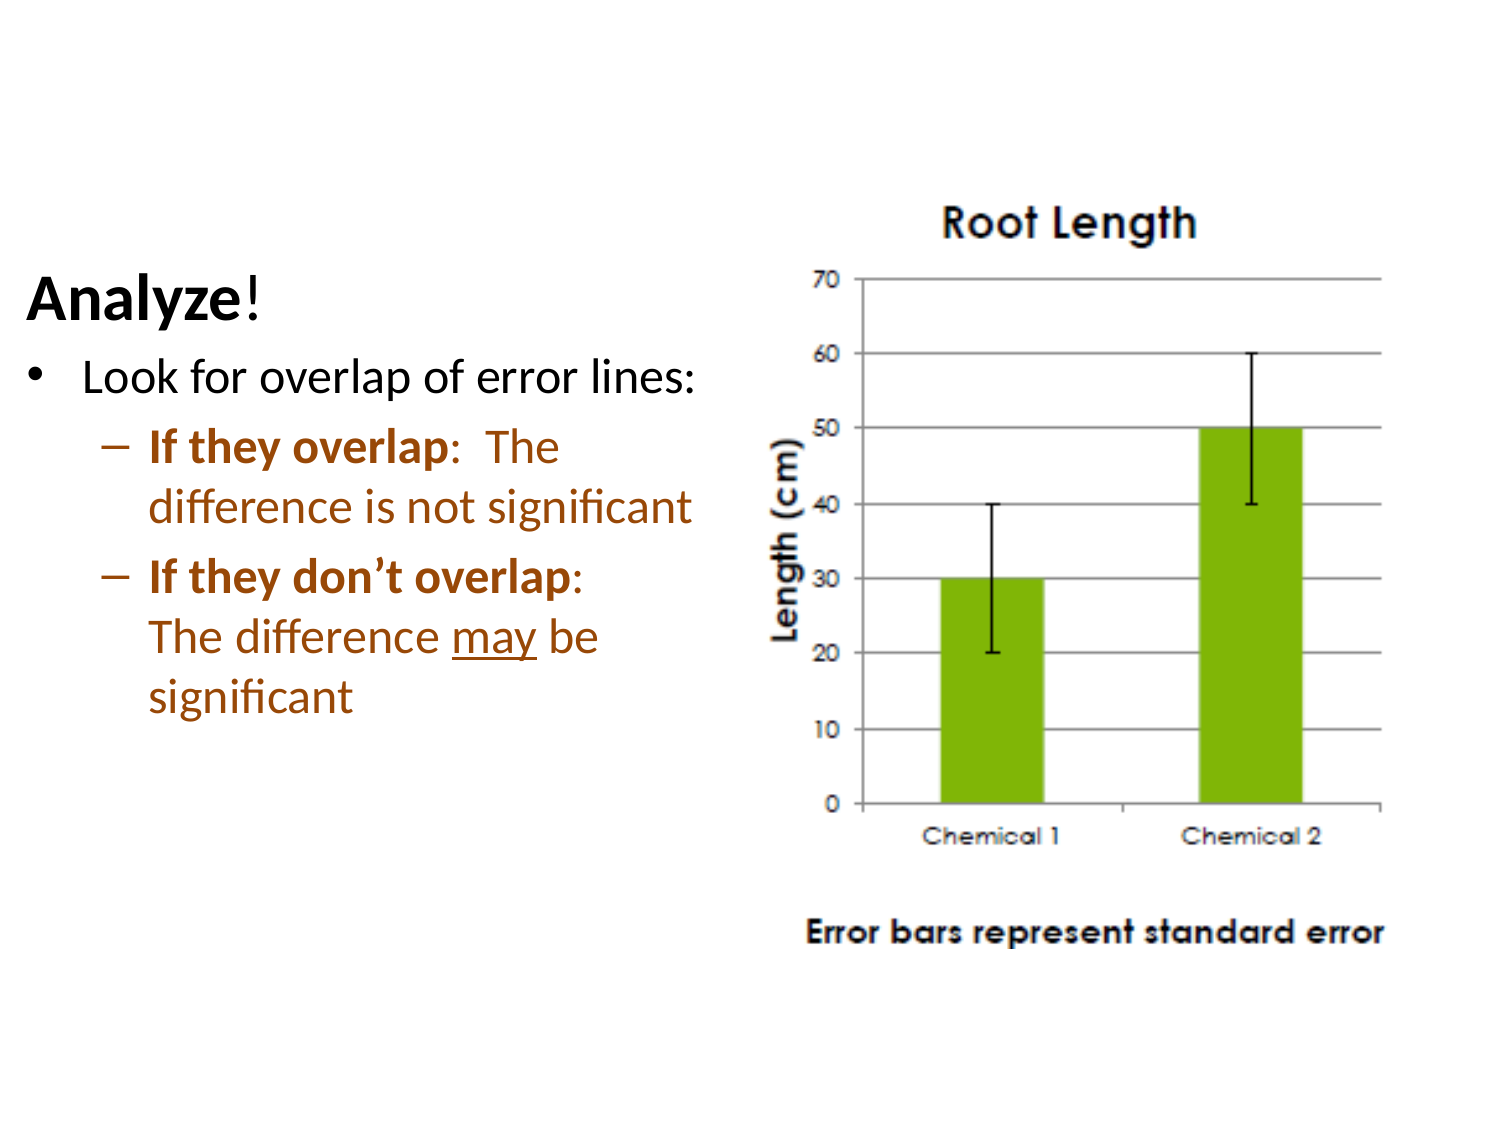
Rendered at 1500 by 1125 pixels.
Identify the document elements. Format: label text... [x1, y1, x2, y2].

list Analyze! Look for overlap of error lines: If they overlap: The difference is not significant If they don’t overlap: The difference may be significant [11, 246, 756, 750]
picture [761, 187, 1407, 949]
